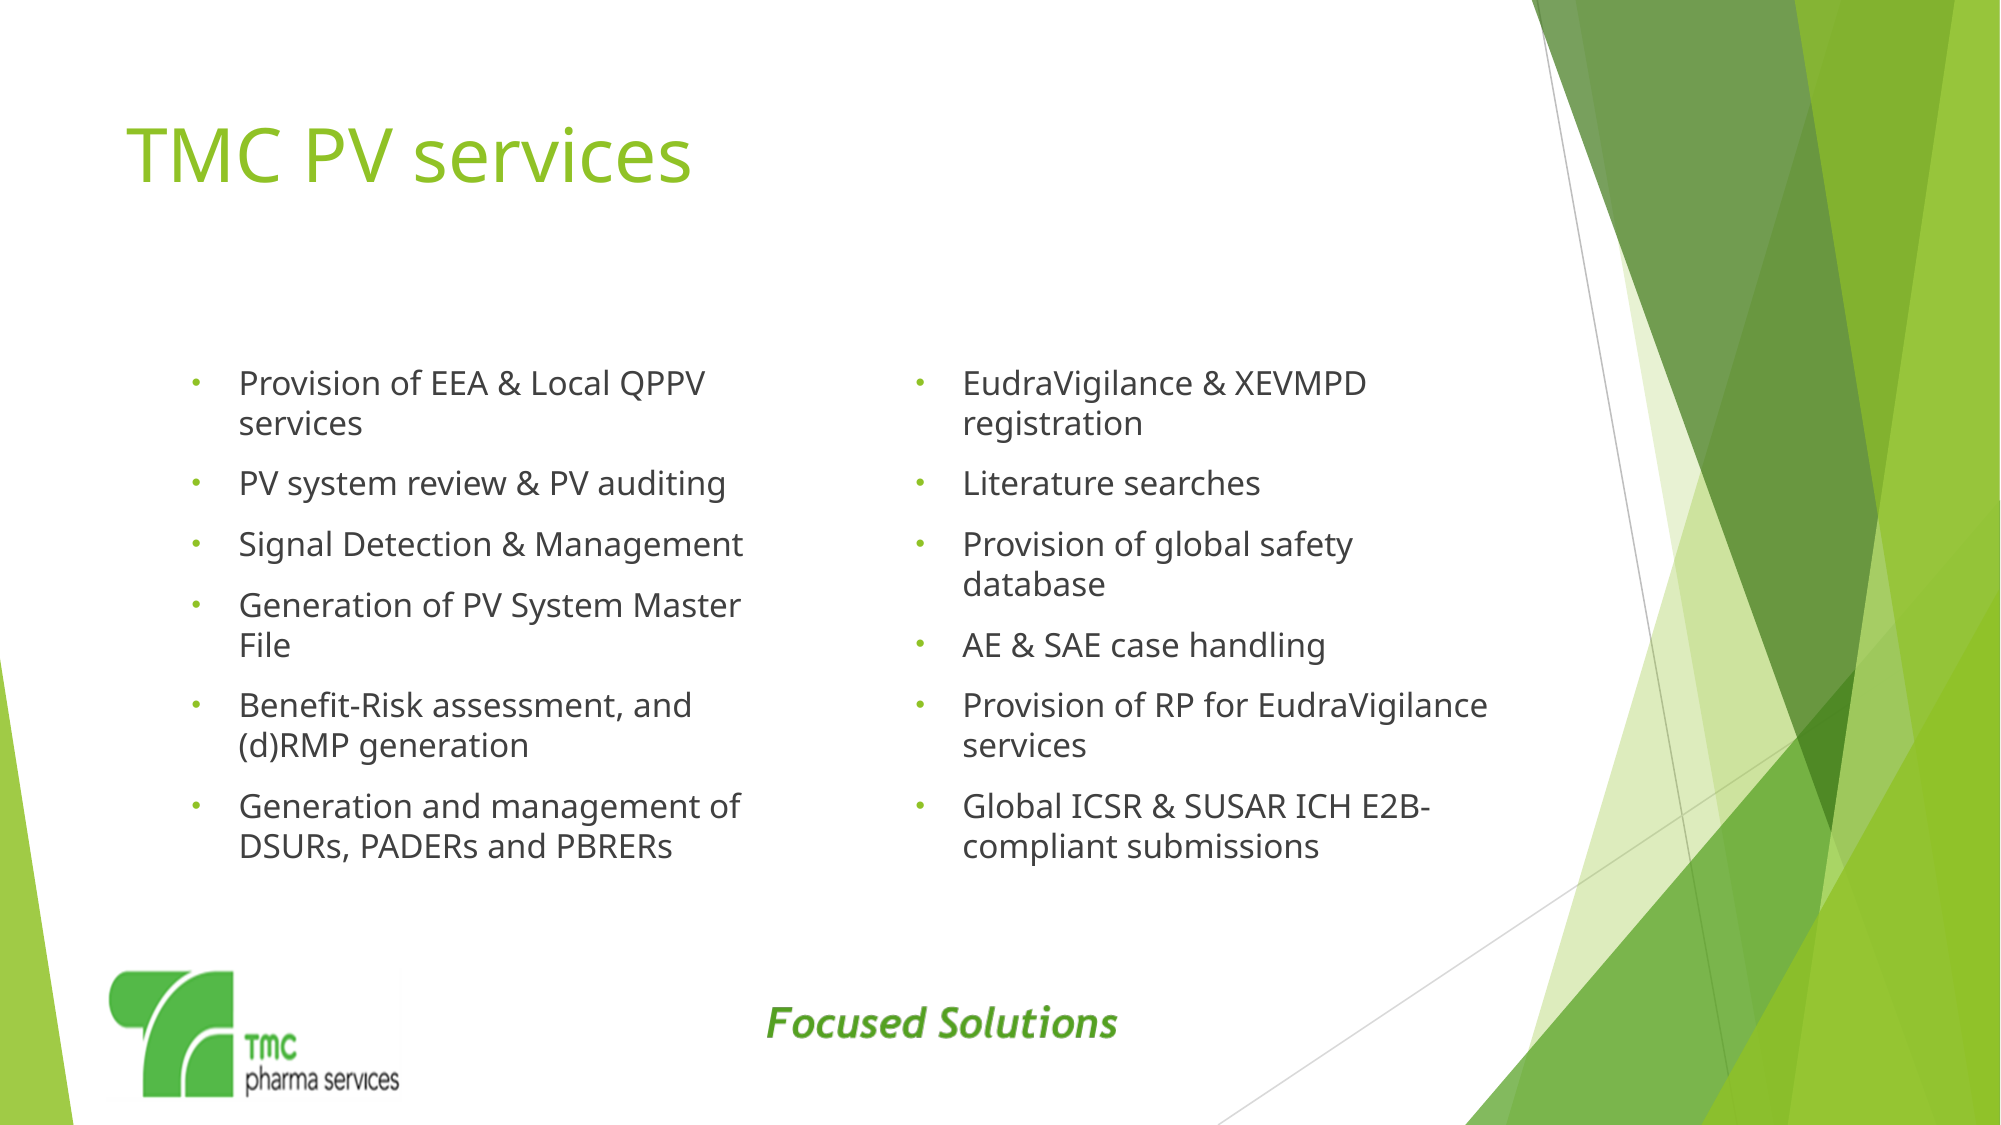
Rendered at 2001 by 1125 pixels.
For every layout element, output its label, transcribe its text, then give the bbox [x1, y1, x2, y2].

list Provision of EEA & Local QPPV services PV system review & PV auditing Signal Detection & Management Generation of PV System Master File Benefit-Risk assessment, and (d)RMP generation Generation and management of DSURs, PADERs and PBRERs [111, 354, 798, 992]
title TMC PV services [111, 99, 1522, 317]
list EudraVigilance & XEVMPD registration Literature searches Provision of global safety database AE & SAE case handling Provision of RP for EudraVigilance services Global ICSR & SUSAR ICH E2B-compliant submissions [834, 354, 1522, 992]
picture [741, 983, 1143, 1072]
picture [106, 968, 403, 1103]
